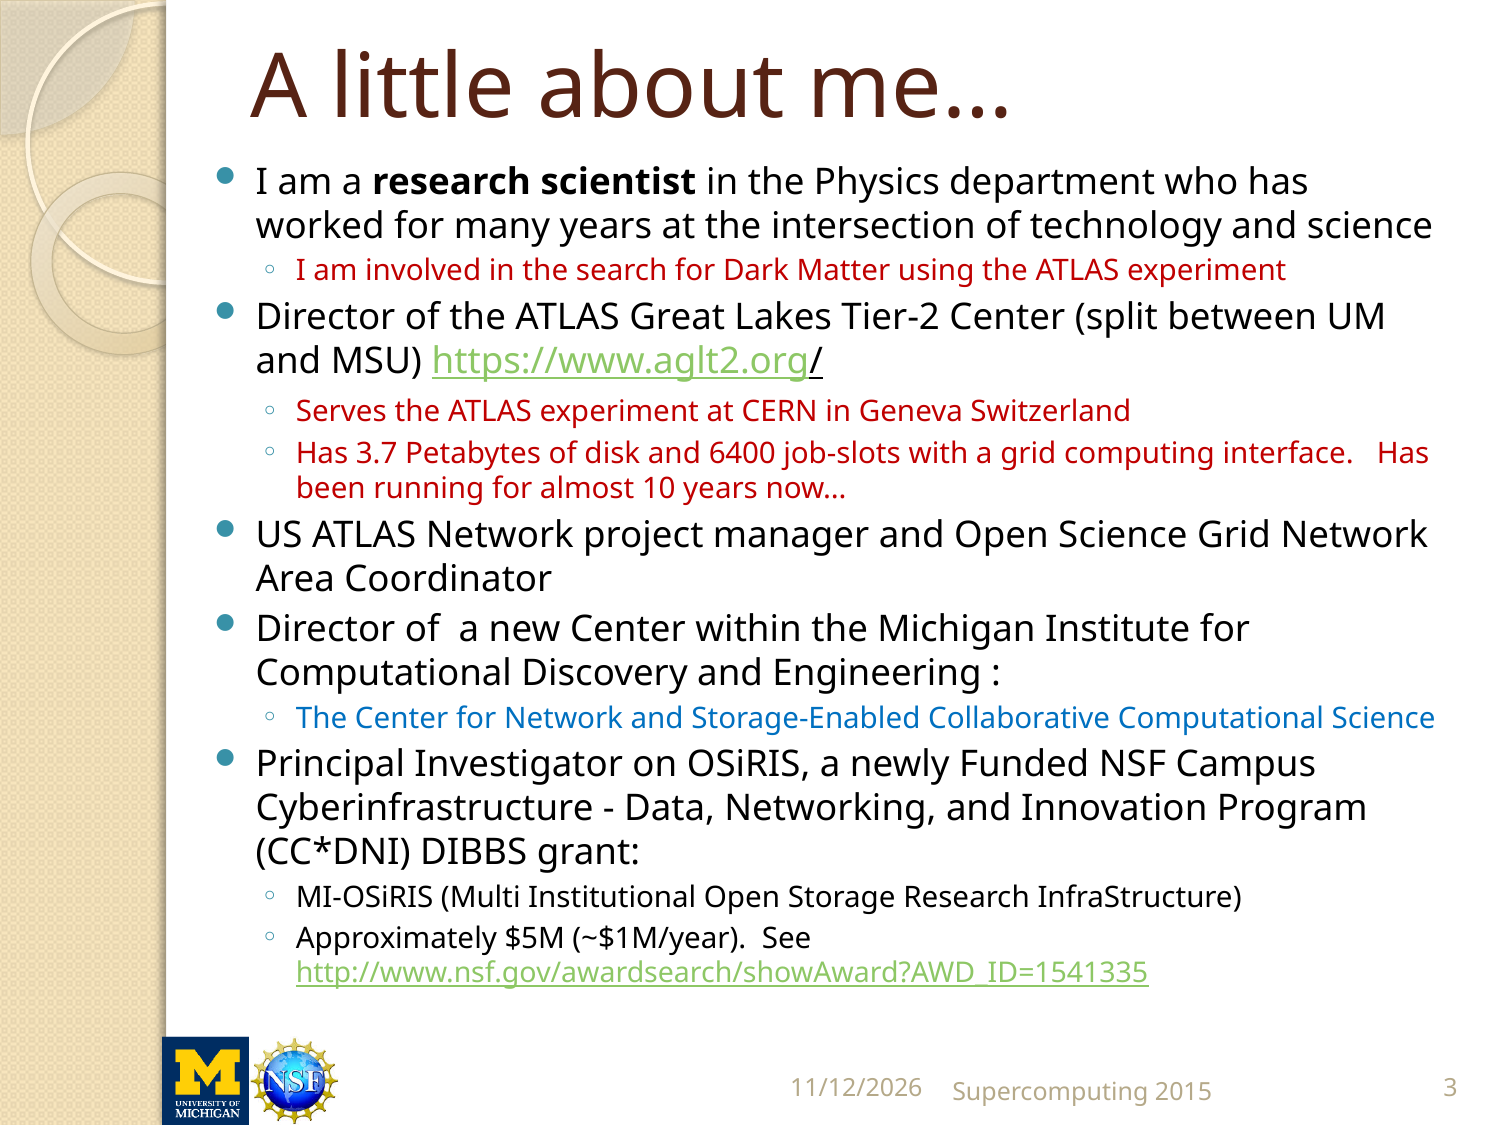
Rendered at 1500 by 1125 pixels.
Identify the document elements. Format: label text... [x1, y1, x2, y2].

picture [162, 1036, 339, 1125]
slide_number 3 [1413, 1034, 1488, 1113]
footer Supercomputing 2015 [937, 1034, 1413, 1113]
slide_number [587, 1034, 937, 1113]
title A little about me… [235, 0, 1466, 163]
list I am a research scientist in the Physics department who has worked for many years at the intersection of technology and science I am involved in the search for Dark Matter using the ATLAS experiment Director of the ATLAS Great Lakes Tier-2 Center (split between UM and MSU) https://www.aglt2.org/ Serves the ATLAS experiment at CERN in Geneva Switzerland Has 3.7 Petabytes of disk and 6400 job-slots with a grid computing interface. Has been running for almost 10 years now… US ATLAS Network project manager and Open Science Grid Network Area Coordinator Director of a new Center within the Michigan Institute for Computational Discovery and Engineering : The Center for Network and Storage-Enabled Collaborative Computational Science Principal Investigator on OSiRIS, a newly Funded NSF Campus Cyberinfrastructure - Data, Networking, and Innovation Program (CC*DNI) DIBBS grant: MI-OSiRIS (Multi Institutional Open Storage Research InfraStructure) Approximately $5M (~$1M/year). See http://www.nsf.gov/awardsearch/showAward?AWD_ID=1541335 [187, 149, 1463, 1038]
